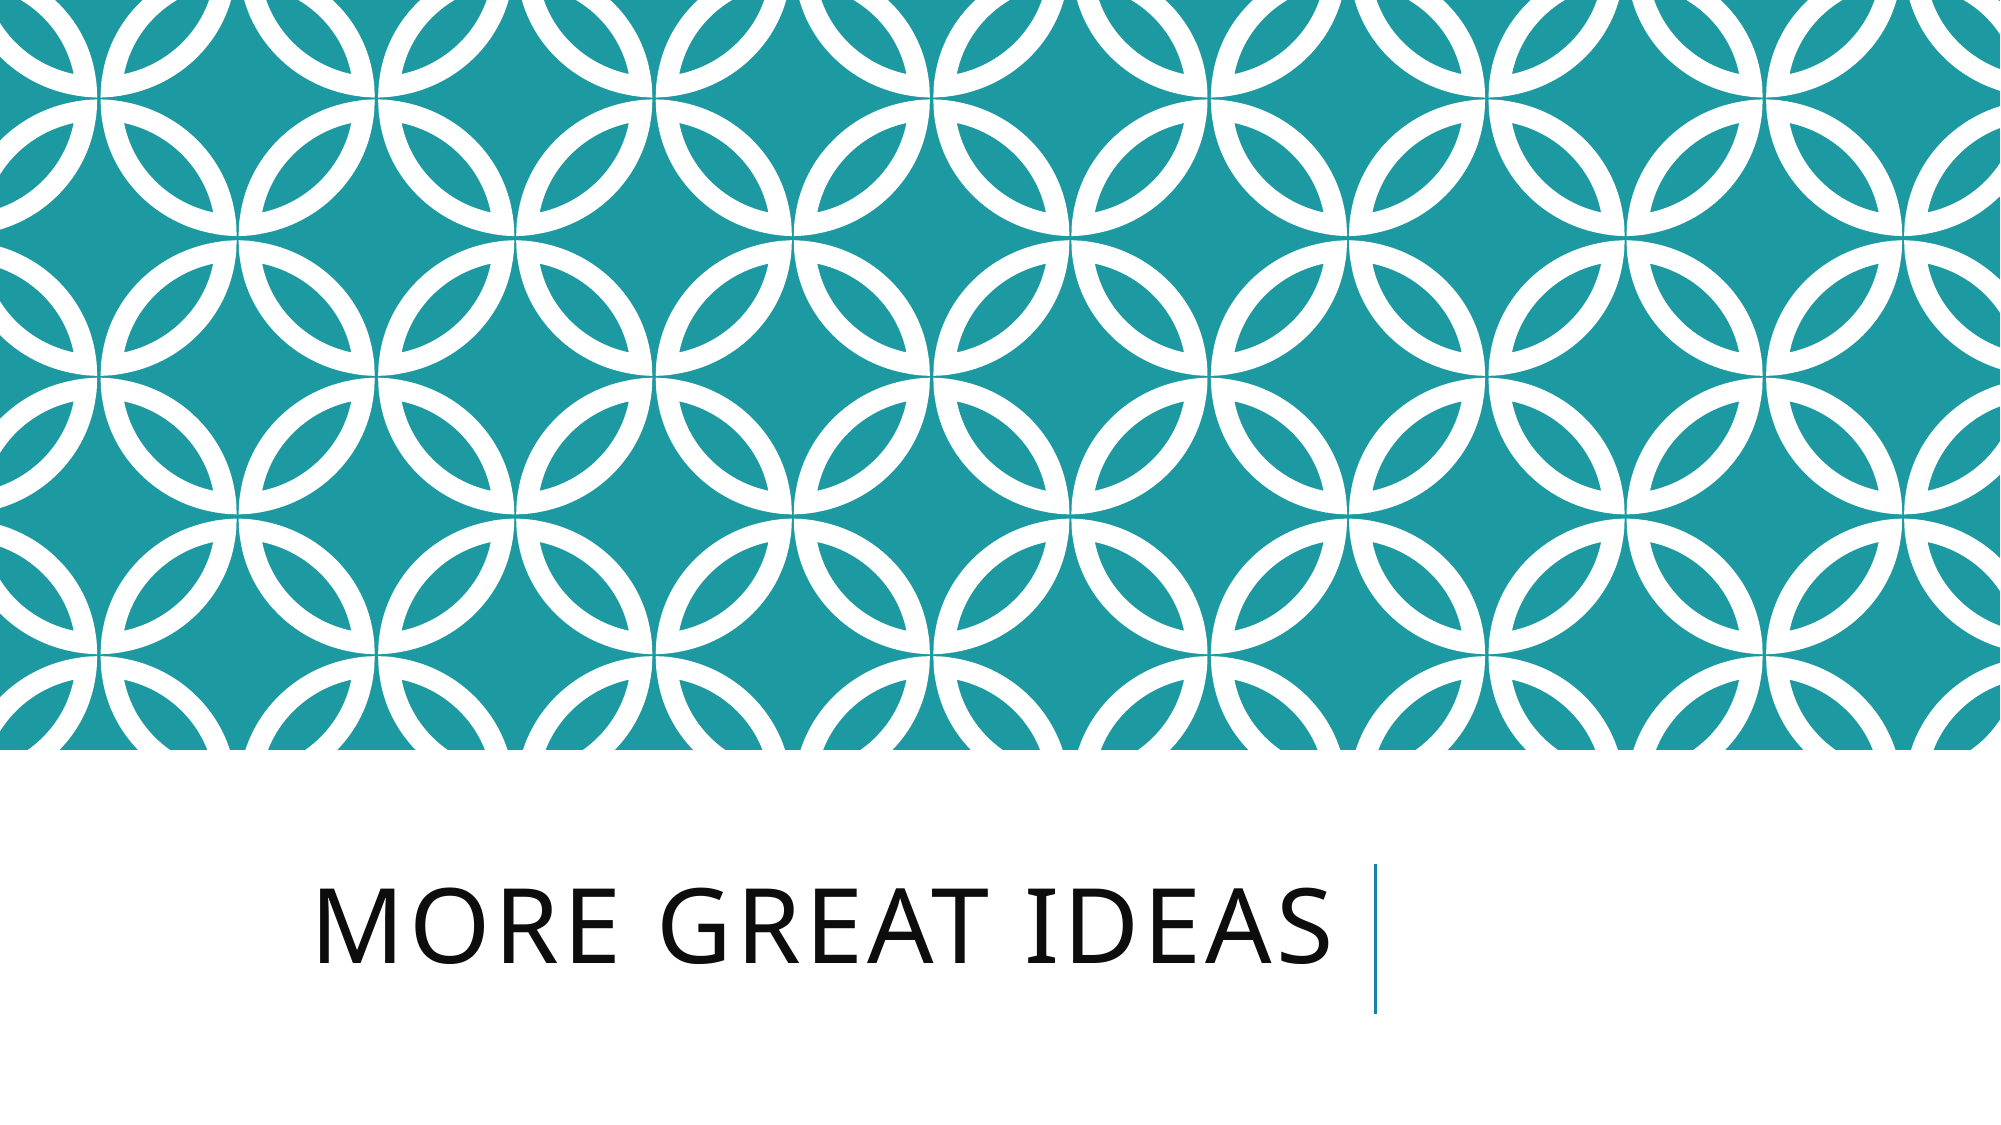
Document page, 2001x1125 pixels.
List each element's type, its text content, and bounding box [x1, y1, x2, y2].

title More great ideas [75, 813, 1350, 1054]
